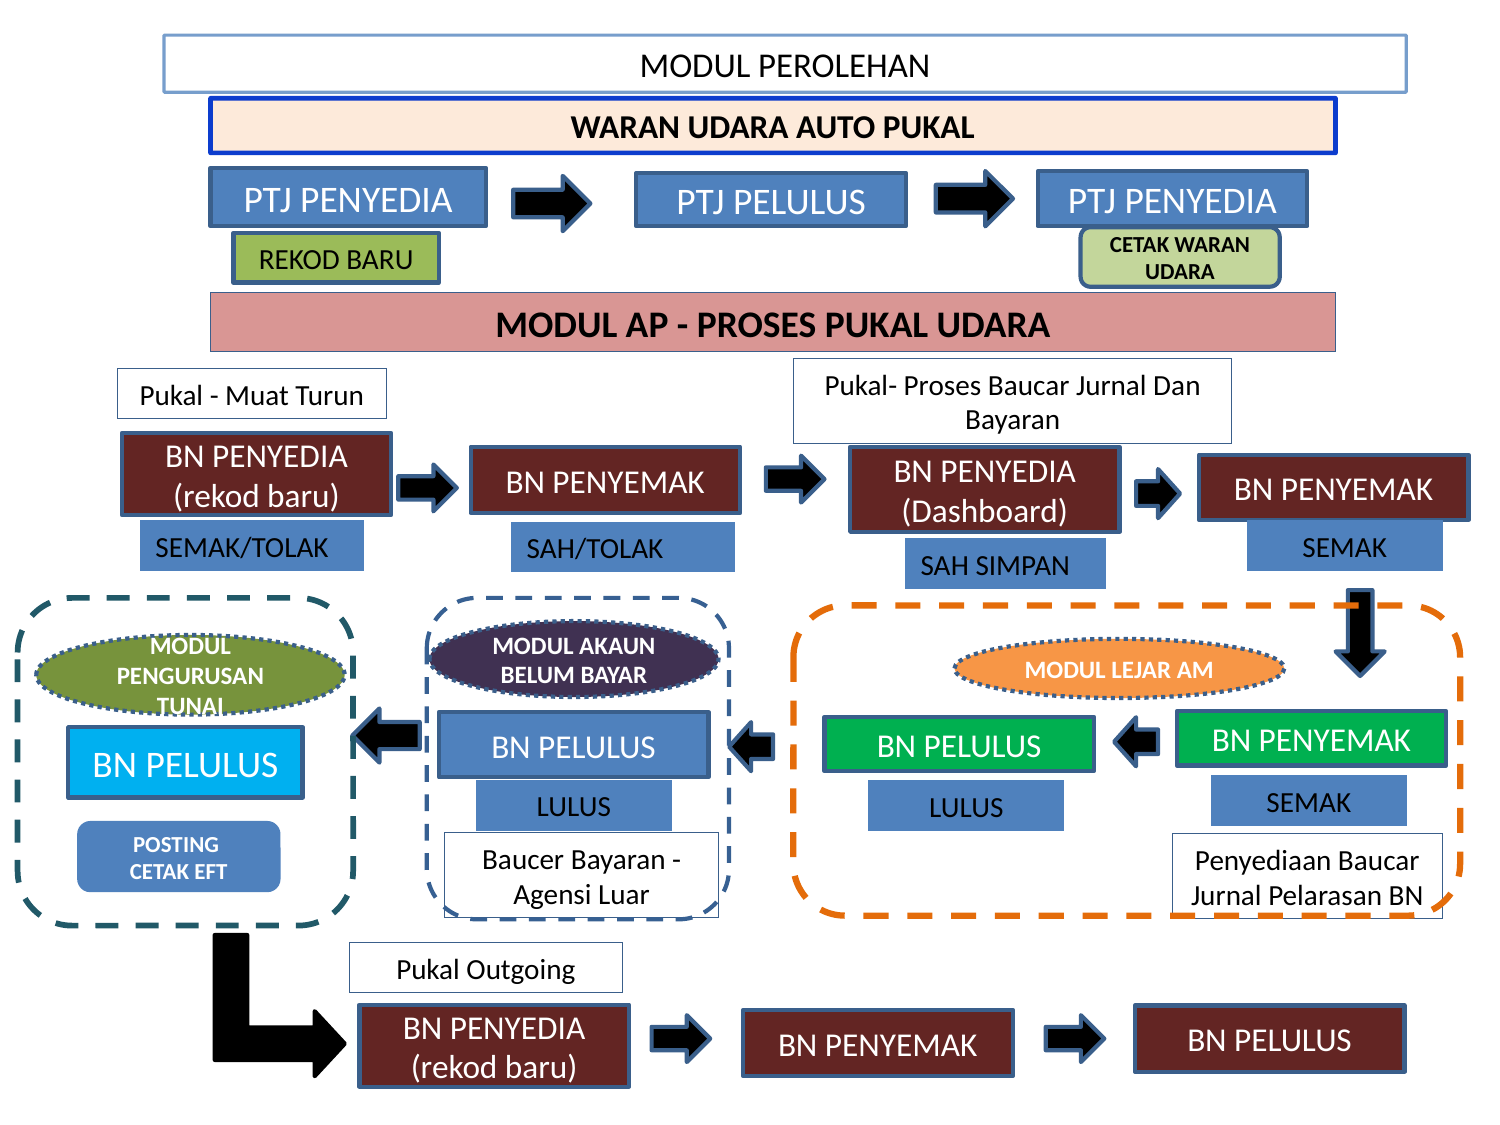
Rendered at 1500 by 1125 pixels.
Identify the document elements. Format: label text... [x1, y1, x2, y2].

text_box MODUL AP - PROSES PUKAL UDARA [210, 292, 1336, 352]
text_box WARAN UDARA AUTO PUKAL [210, 98, 1336, 153]
text_box [763, 453, 827, 505]
text_box [396, 462, 459, 514]
text_box PTJ PENYEDIA [1036, 169, 1309, 228]
text_box PTJ PENYEDIA [208, 166, 488, 228]
text_box SEMAK [1247, 520, 1443, 571]
text_box SAH/TOLAK [511, 522, 735, 572]
text_box SEMAK/TOLAK [140, 520, 364, 571]
text_box [212, 932, 347, 1079]
text_box BN PENYEMAK [741, 1008, 1015, 1078]
text_box SAH SIMPAN [905, 538, 1106, 589]
text_box [1043, 1013, 1107, 1064]
text_box REKOD BARU [233, 232, 439, 283]
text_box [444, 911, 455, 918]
text_box BN PENYEDIA (Dashboard) [848, 445, 1122, 534]
text_box BN PENYEMAK [469, 445, 742, 515]
text_box [791, 603, 1463, 918]
text_box CETAK WARAN UDARA [1078, 225, 1282, 289]
text_box [355, 706, 422, 765]
text_box [15, 595, 356, 928]
text_box BN PENYEDIA (rekod baru) [357, 1003, 631, 1089]
text_box BN PELULUS [1133, 1003, 1407, 1074]
text_box [933, 169, 1016, 229]
text_box BN PENYEMAK [1197, 453, 1471, 522]
text_box Pukal- Proses Baucar Jurnal Dan Bayaran [793, 358, 1232, 444]
text_box PTJ PELULUS [634, 171, 908, 228]
text_box [424, 595, 732, 922]
text_box [730, 720, 776, 774]
text_box Penyediaan Baucar Jurnal Pelarasan BN [1172, 906, 1443, 919]
text_box [511, 173, 593, 234]
text_box [649, 1013, 713, 1064]
text_box [1345, 588, 1375, 605]
text_box Pukal Outgoing [349, 942, 623, 993]
text_box [1134, 467, 1182, 521]
text_box MODUL AKAUN BELUM BAYAR [427, 618, 721, 700]
text_box Pukal - Muat Turun [117, 368, 387, 419]
title MODUL PEROLEHAN [164, 35, 1407, 93]
text_box BN PENYEDIA (rekod baru) [120, 431, 393, 517]
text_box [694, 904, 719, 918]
